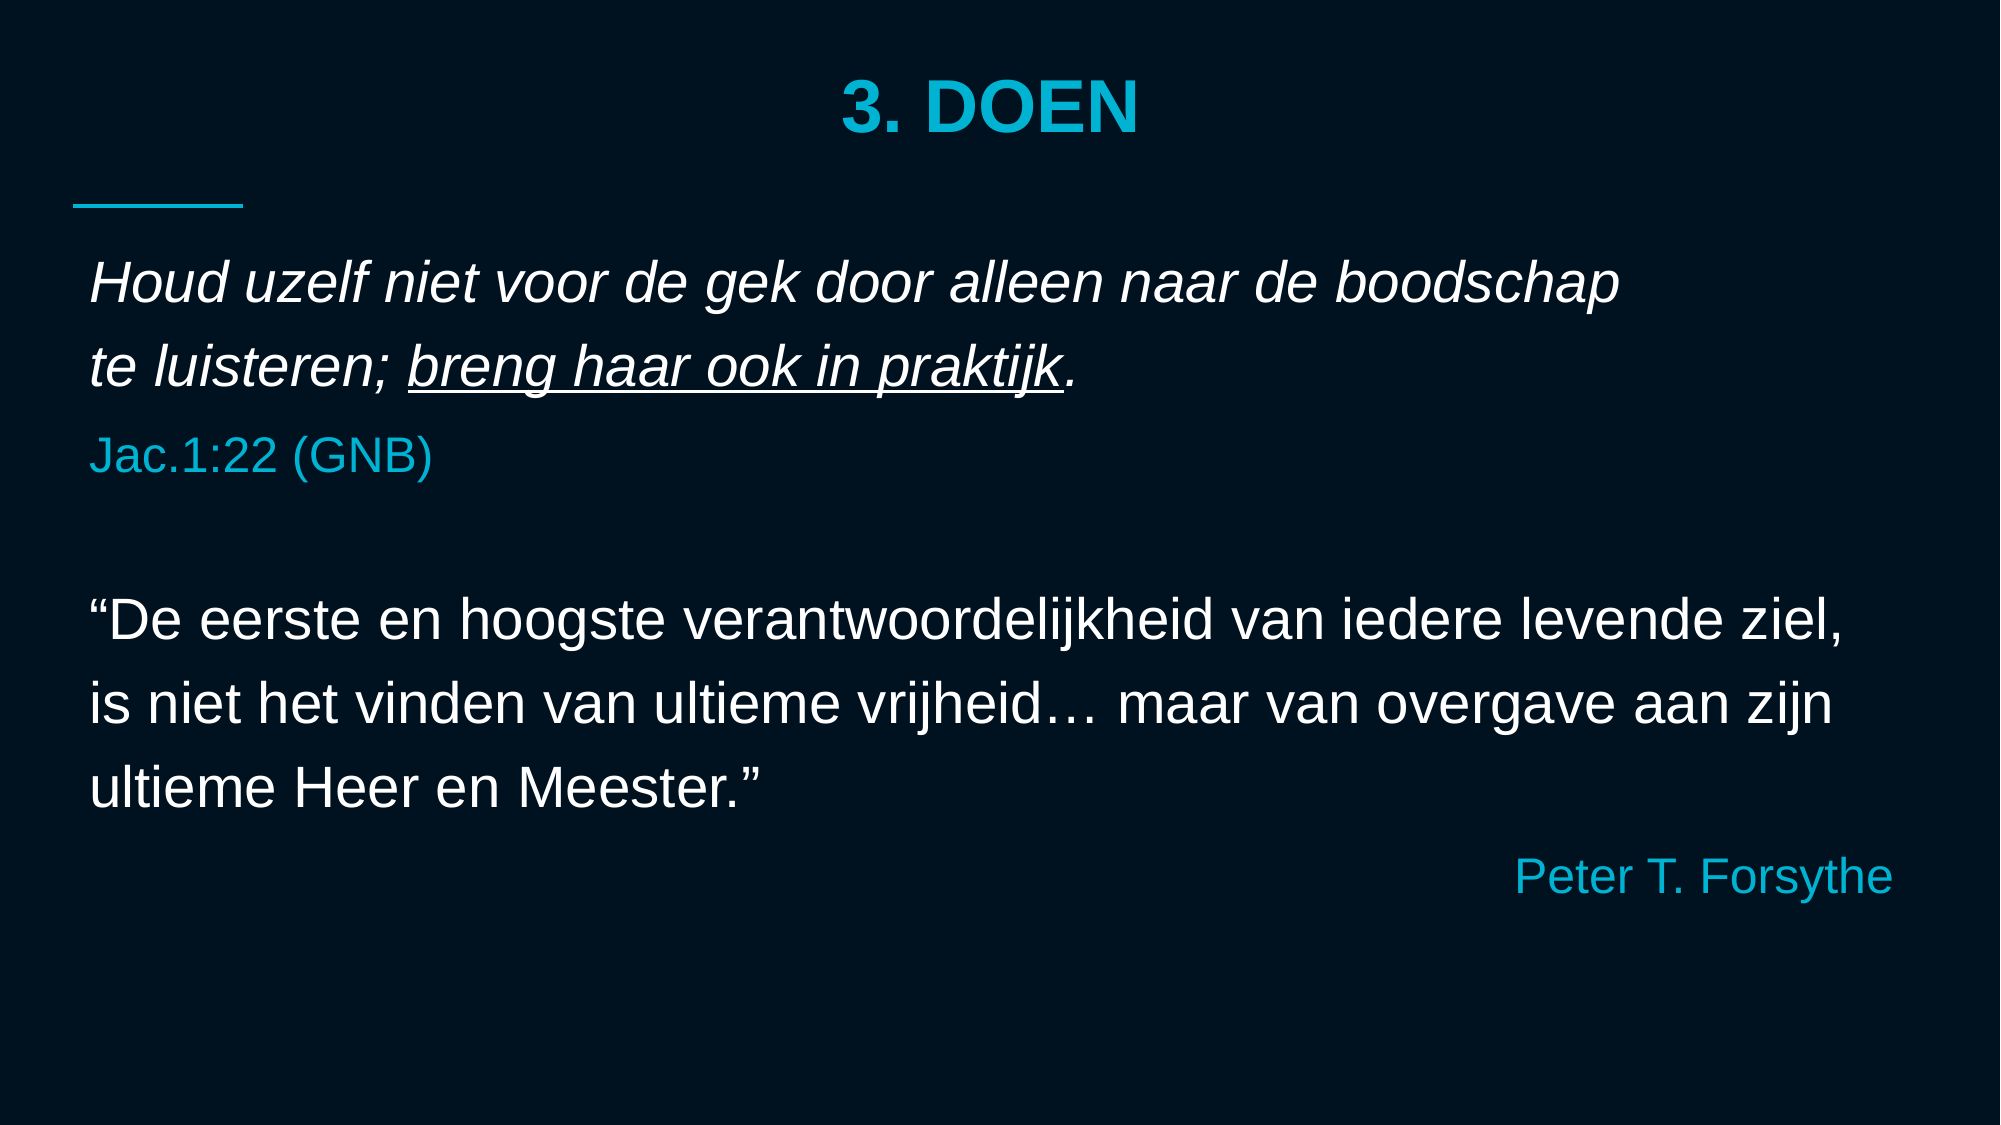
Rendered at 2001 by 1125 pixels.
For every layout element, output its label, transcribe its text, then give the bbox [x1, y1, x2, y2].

title 3. DOEN [72, 59, 1910, 218]
list Houd uzelf niet voor de gek door alleen naar de boodschap te luisteren; breng haar ook in praktijk. Jac.1:22 (GNB) “De eerste en hoogste verantwoordelijkheid van iedere levende ziel, is niet het vinden van ultieme vrijheid… maar van overgave aan zijn ultieme Heer en Meester.” Peter T. Forsythe [72, 243, 1910, 976]
